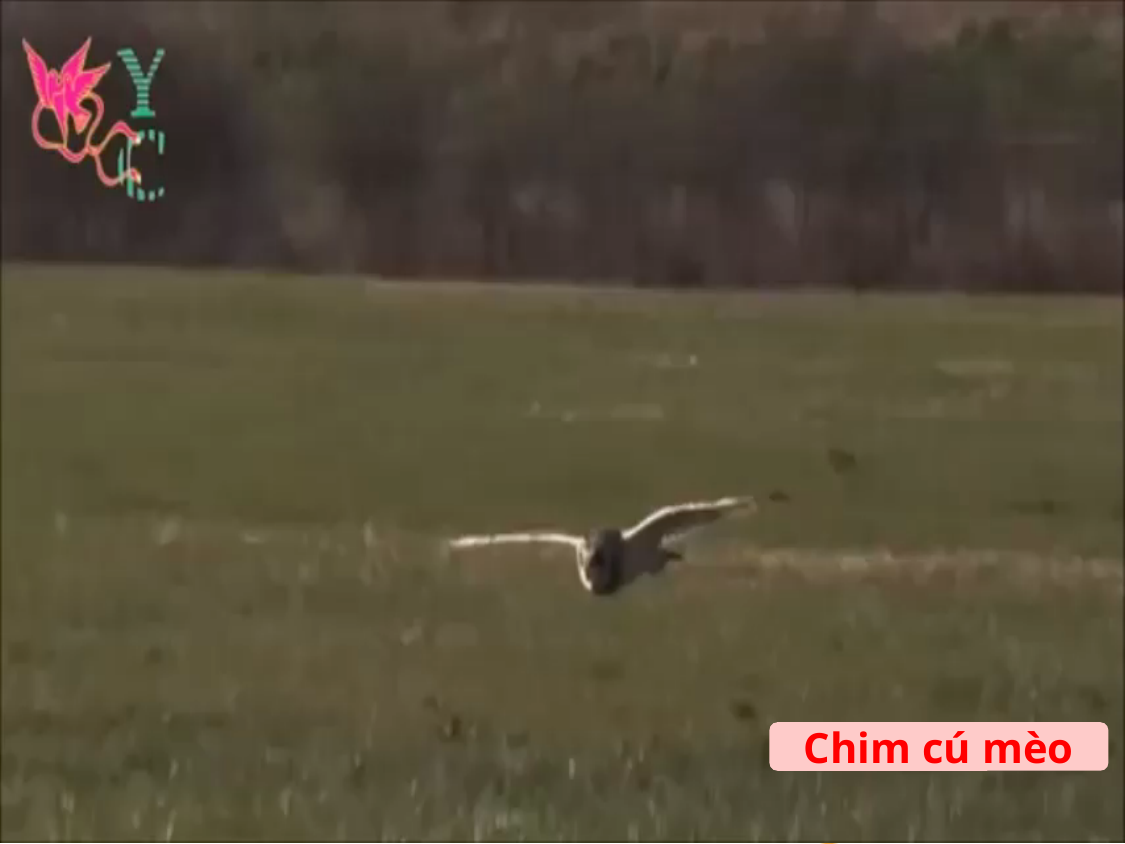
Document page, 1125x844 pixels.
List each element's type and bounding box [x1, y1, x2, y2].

text_box [0, 0, 1125, 844]
